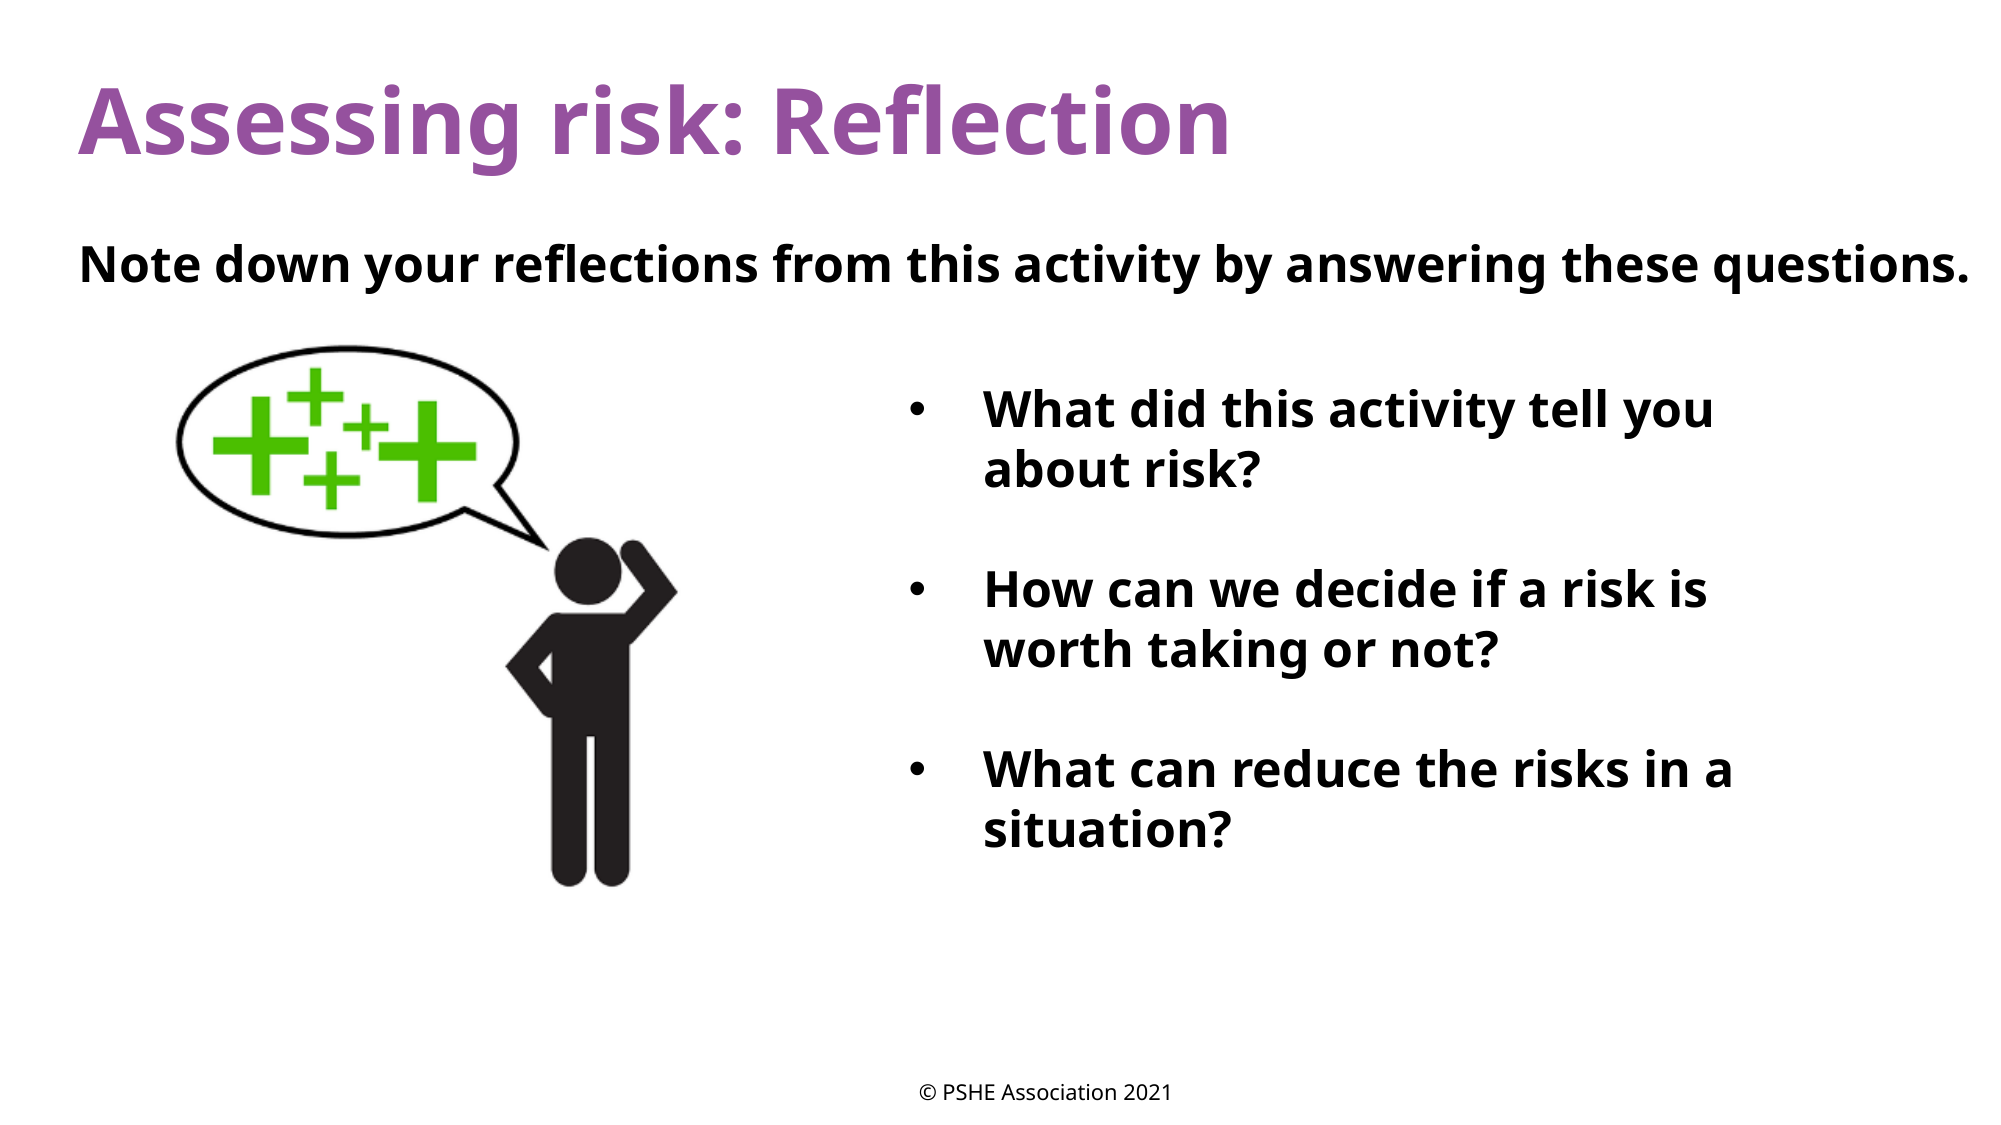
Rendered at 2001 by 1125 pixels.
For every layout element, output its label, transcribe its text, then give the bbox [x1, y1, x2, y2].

text_box © PSHE Association 2021 [72, 1059, 2000, 1120]
text_box Assessing risk: Reflection Note down your reflections from this activity by answering these questions. [64, 55, 2000, 410]
picture [101, 267, 784, 951]
text_box What did this activity tell you about risk? How can we decide if a risk is worth taking or not? What can reduce the risks in a situation? [893, 370, 1759, 865]
